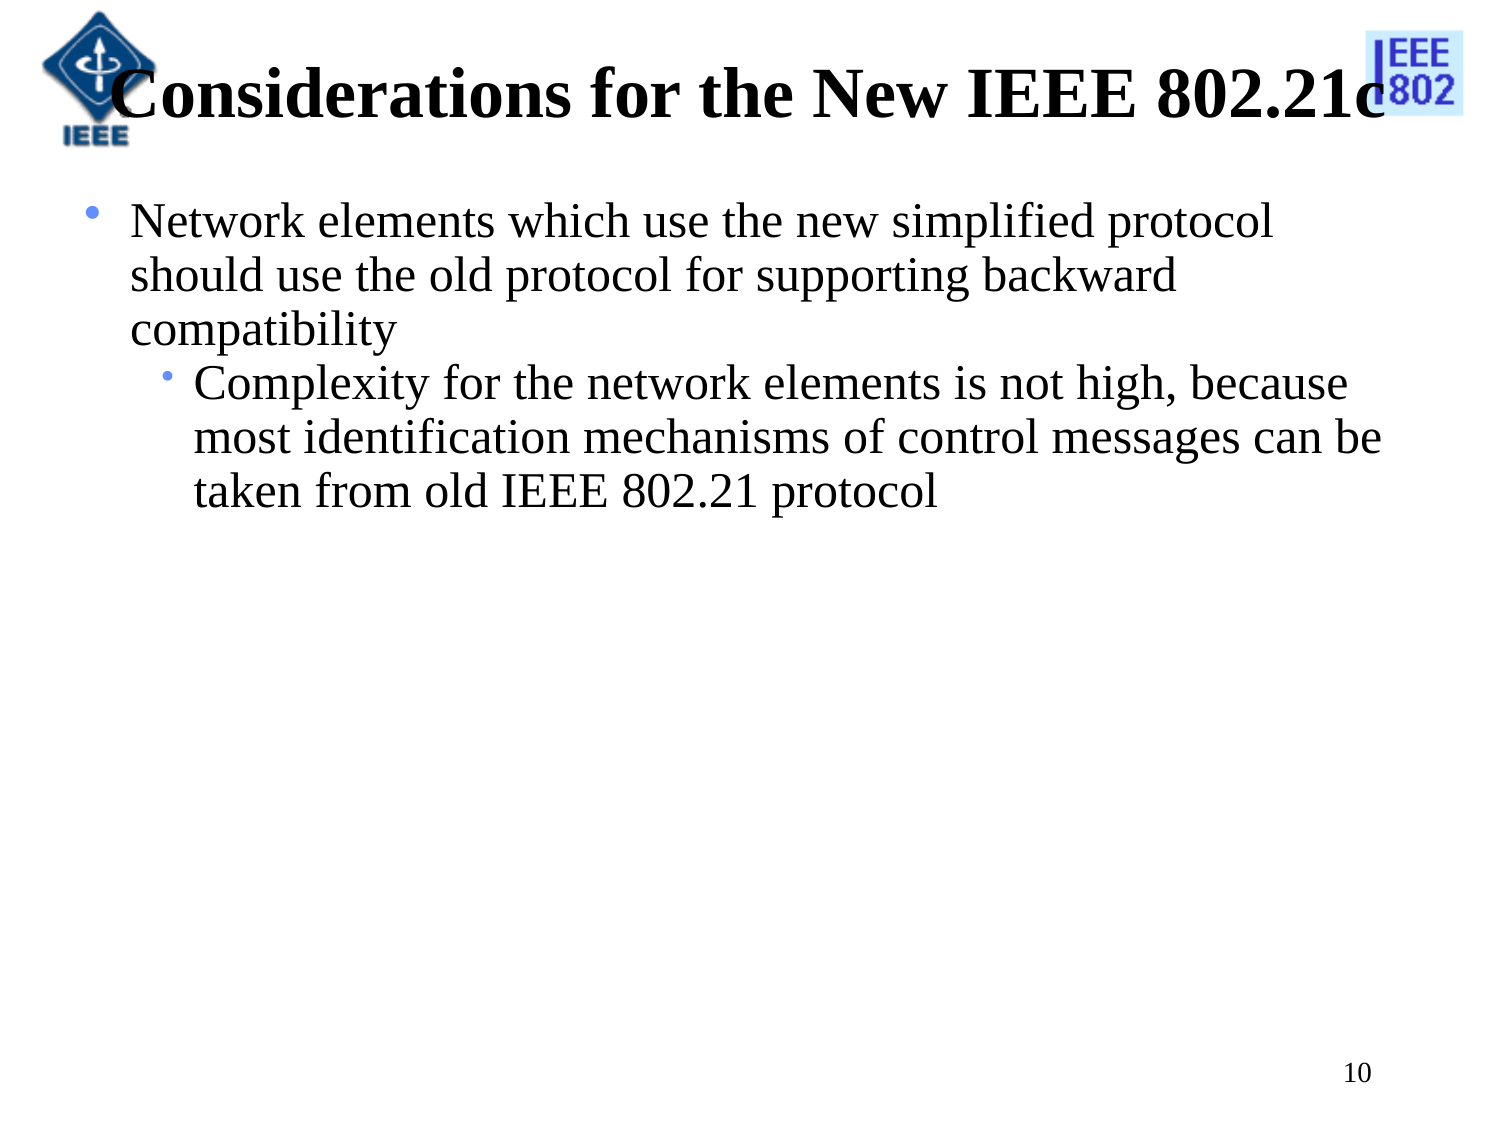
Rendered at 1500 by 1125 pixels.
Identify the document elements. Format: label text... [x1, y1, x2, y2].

list Network elements which use the new simplified protocol should use the old protocol for supporting backward compatibility Complexity for the network elements is not high, because most identification mechanisms of control messages can be taken from old IEEE 802.21 protocol [68, 186, 1432, 1038]
title Considerations for the New IEEE 802.21c [68, 36, 1427, 151]
picture [1351, 12, 1475, 141]
picture [37, 9, 162, 150]
slide_number 10 [1274, 1049, 1388, 1113]
